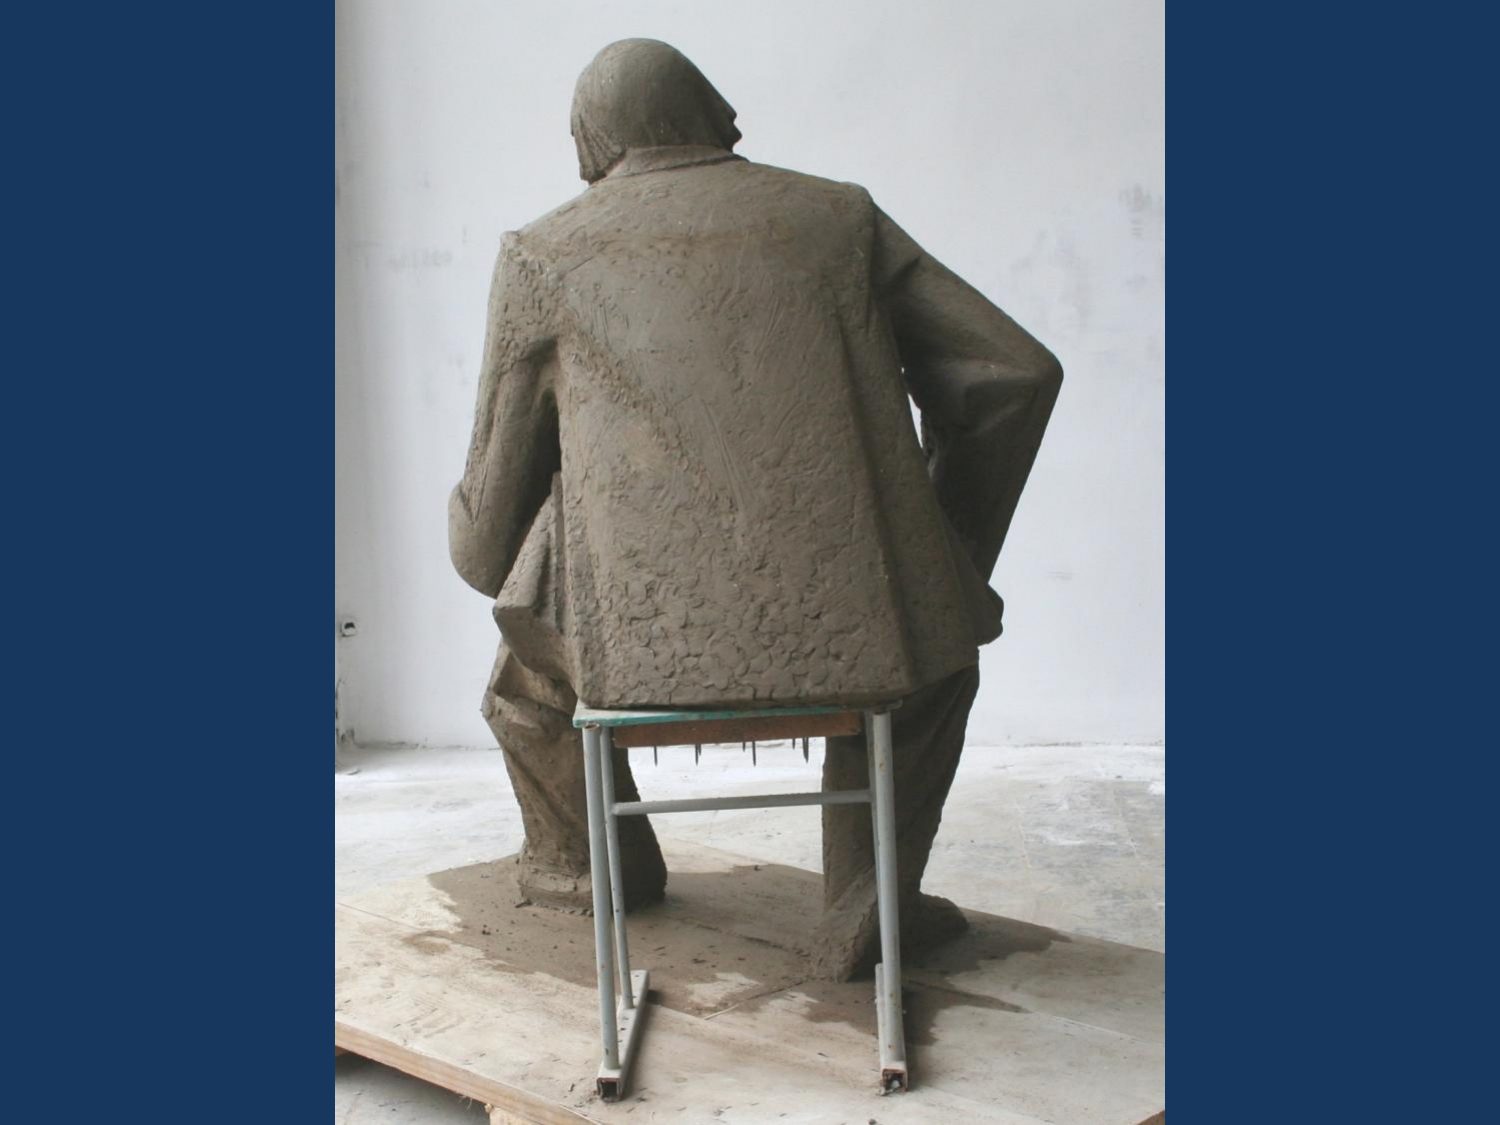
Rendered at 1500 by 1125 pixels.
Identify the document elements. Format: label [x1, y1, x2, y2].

picture [335, 0, 1165, 1125]
